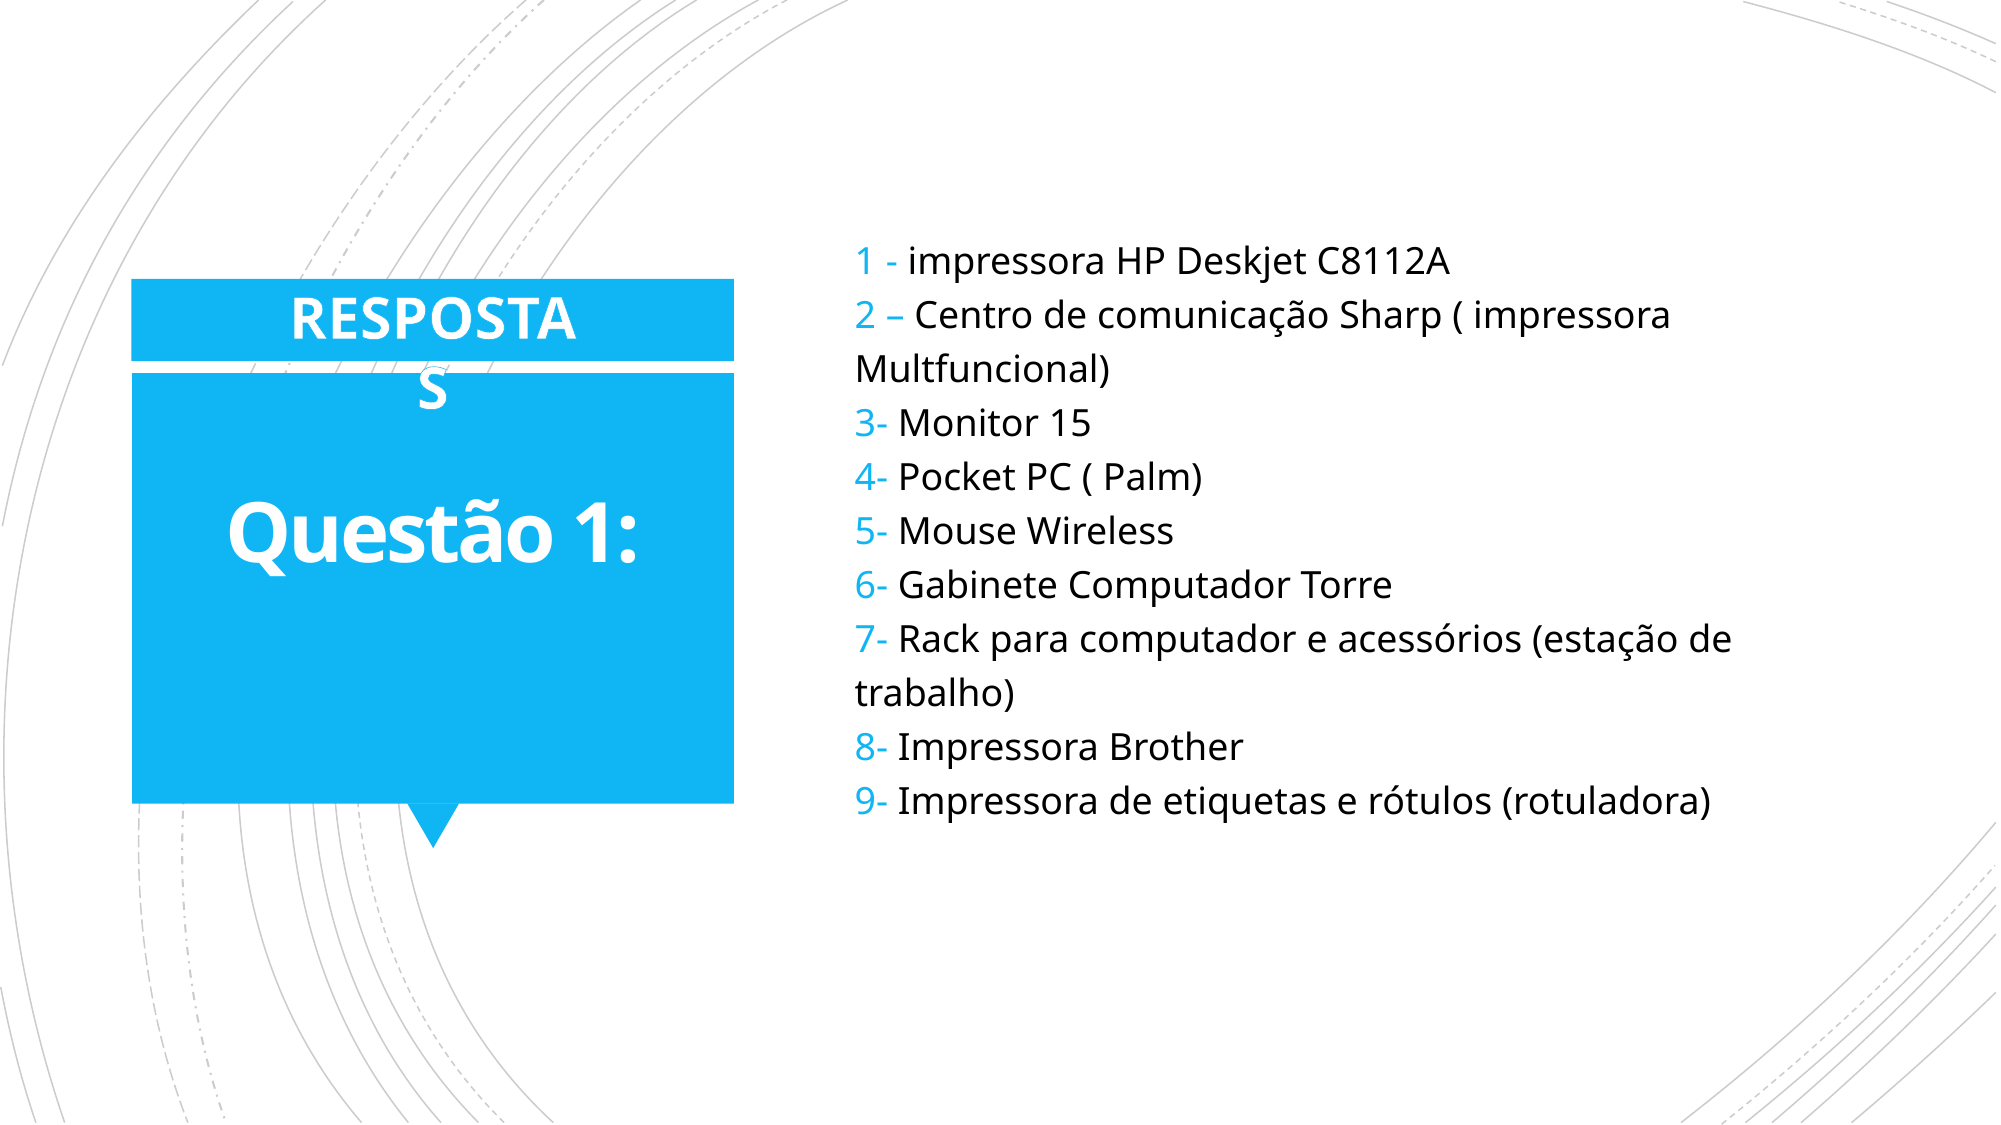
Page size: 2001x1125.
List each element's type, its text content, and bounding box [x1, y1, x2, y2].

text_box RESPOSTAS [271, 273, 594, 428]
list 1 - impressora HP Deskjet C8112A 2 – Centro de comunicação Sharp ( impressora Multfuncional) 3- Monitor 15 4- Pocket PC ( Palm) 5- Mouse Wireless 6- Gabinete Computador Torre 7- Rack para computador e acessórios (estação de trabalho) 8- Impressora Brother 9- Impressora de etiquetas e rótulos (rotuladora) [839, 131, 1871, 993]
title Questão 1: [145, 385, 720, 789]
